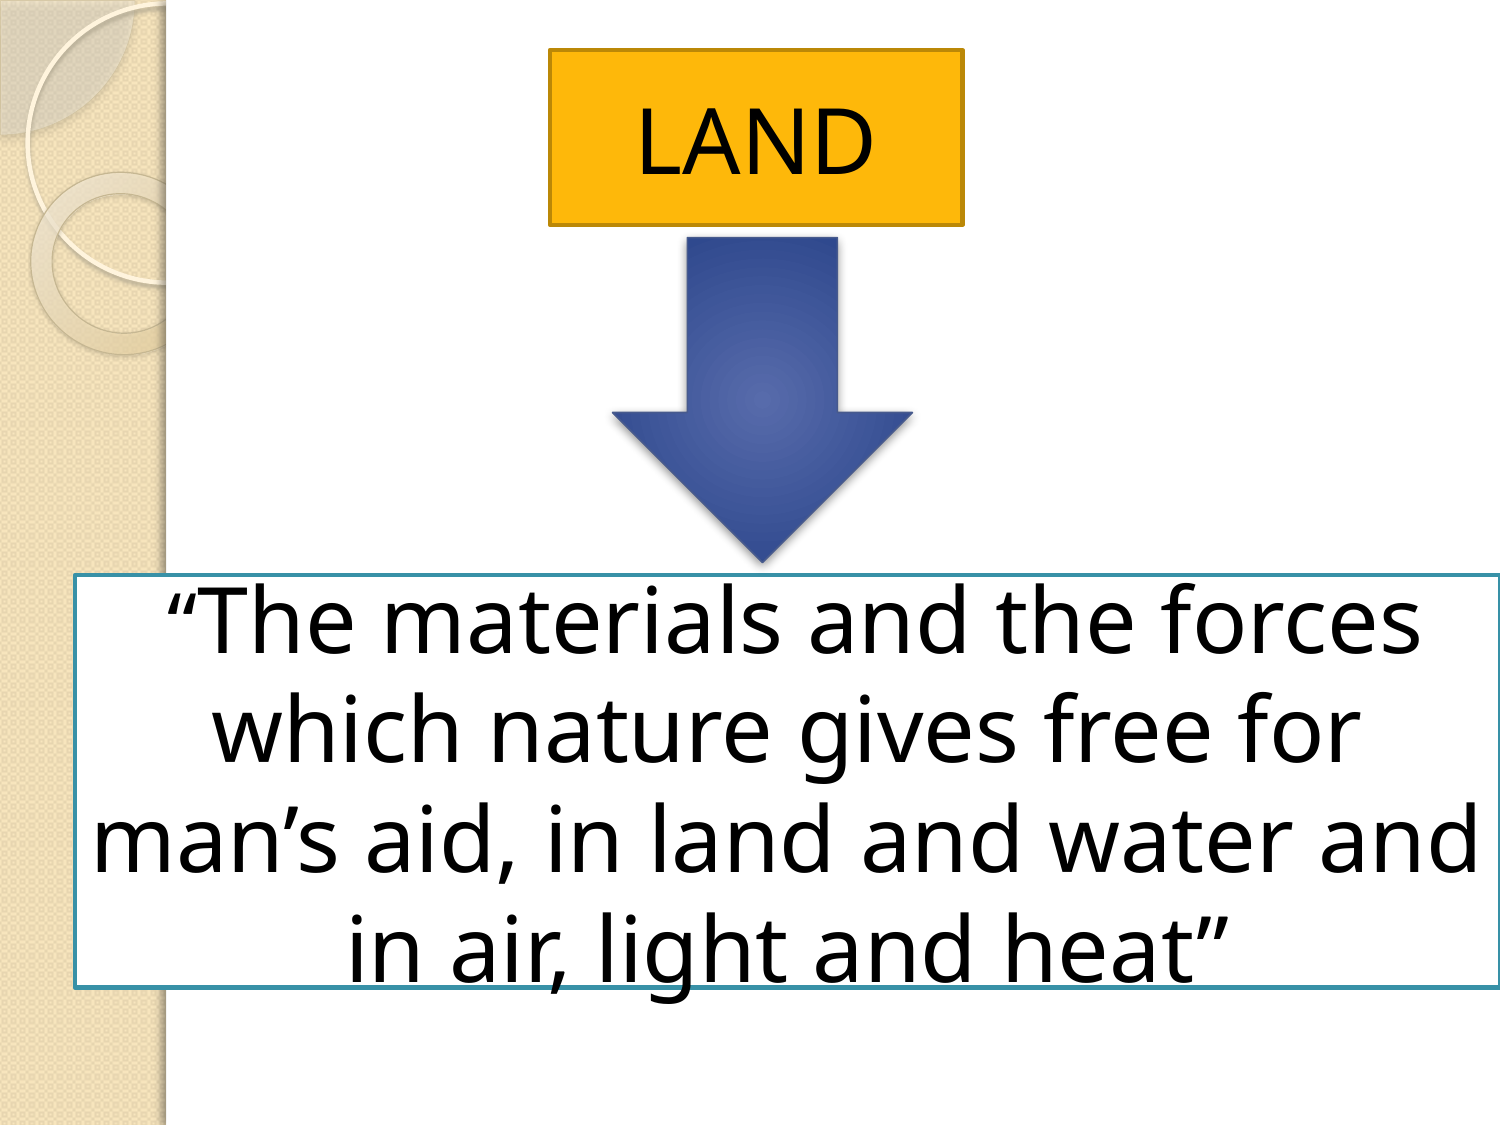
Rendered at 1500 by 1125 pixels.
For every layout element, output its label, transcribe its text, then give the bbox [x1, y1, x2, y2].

list [75, 249, 1425, 573]
text_box LAND [548, 48, 965, 227]
text_box [611, 236, 914, 564]
text_box “The materials and the forces which nature gives free for man’s aid, in land and water and in air, light and heat” [73, 573, 1500, 990]
